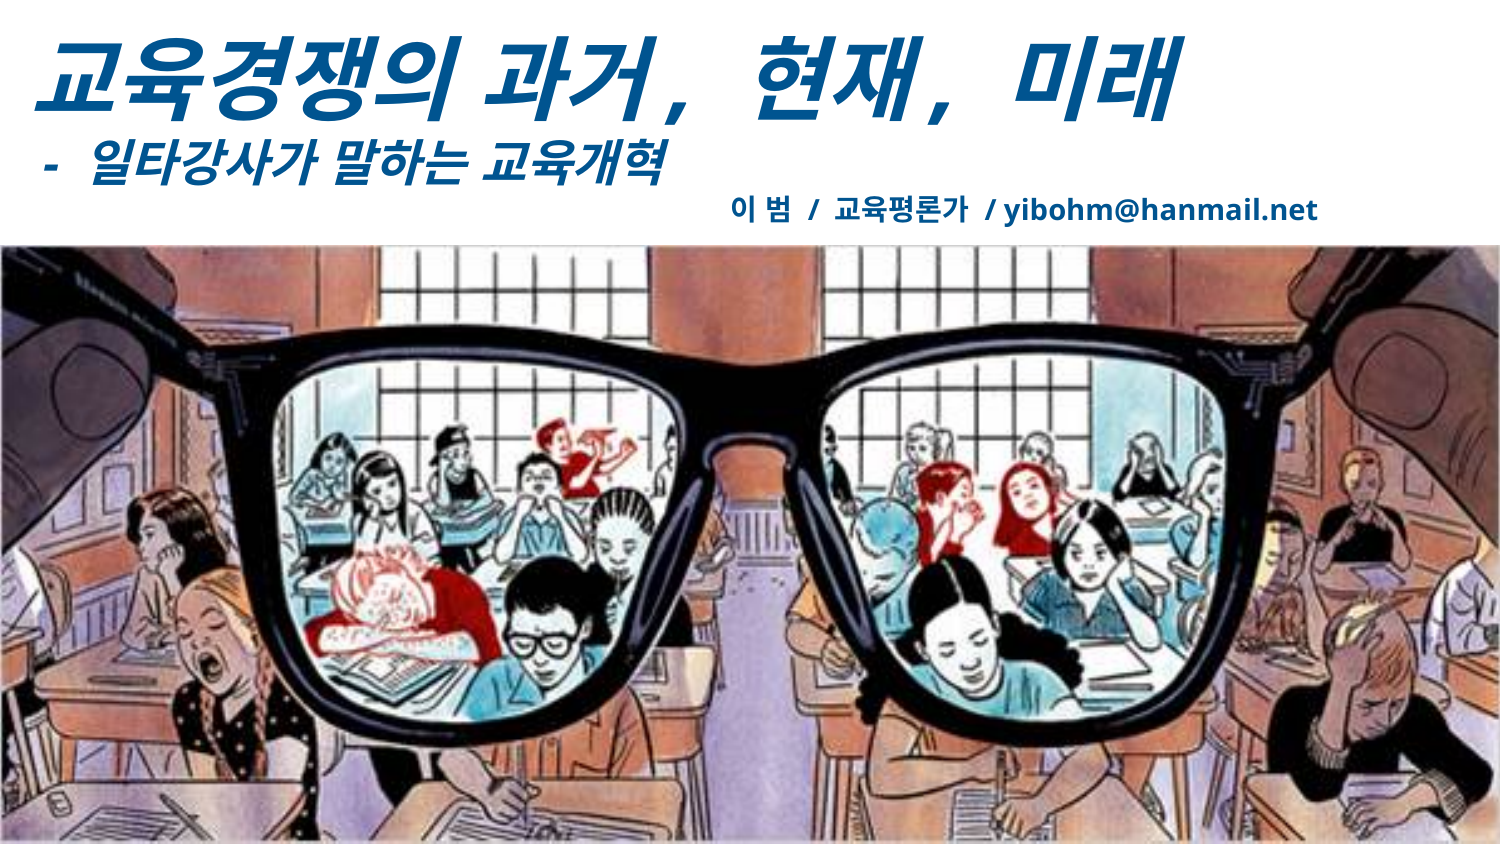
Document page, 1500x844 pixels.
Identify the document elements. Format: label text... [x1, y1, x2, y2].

picture [0, 245, 1500, 844]
text_box 교육경쟁의 과거, 현재, 미래 - 일타강사가 말하는 교육개혁 이 범 / 교육평론가 / yibohm@hanmail.net [15, 14, 1500, 234]
